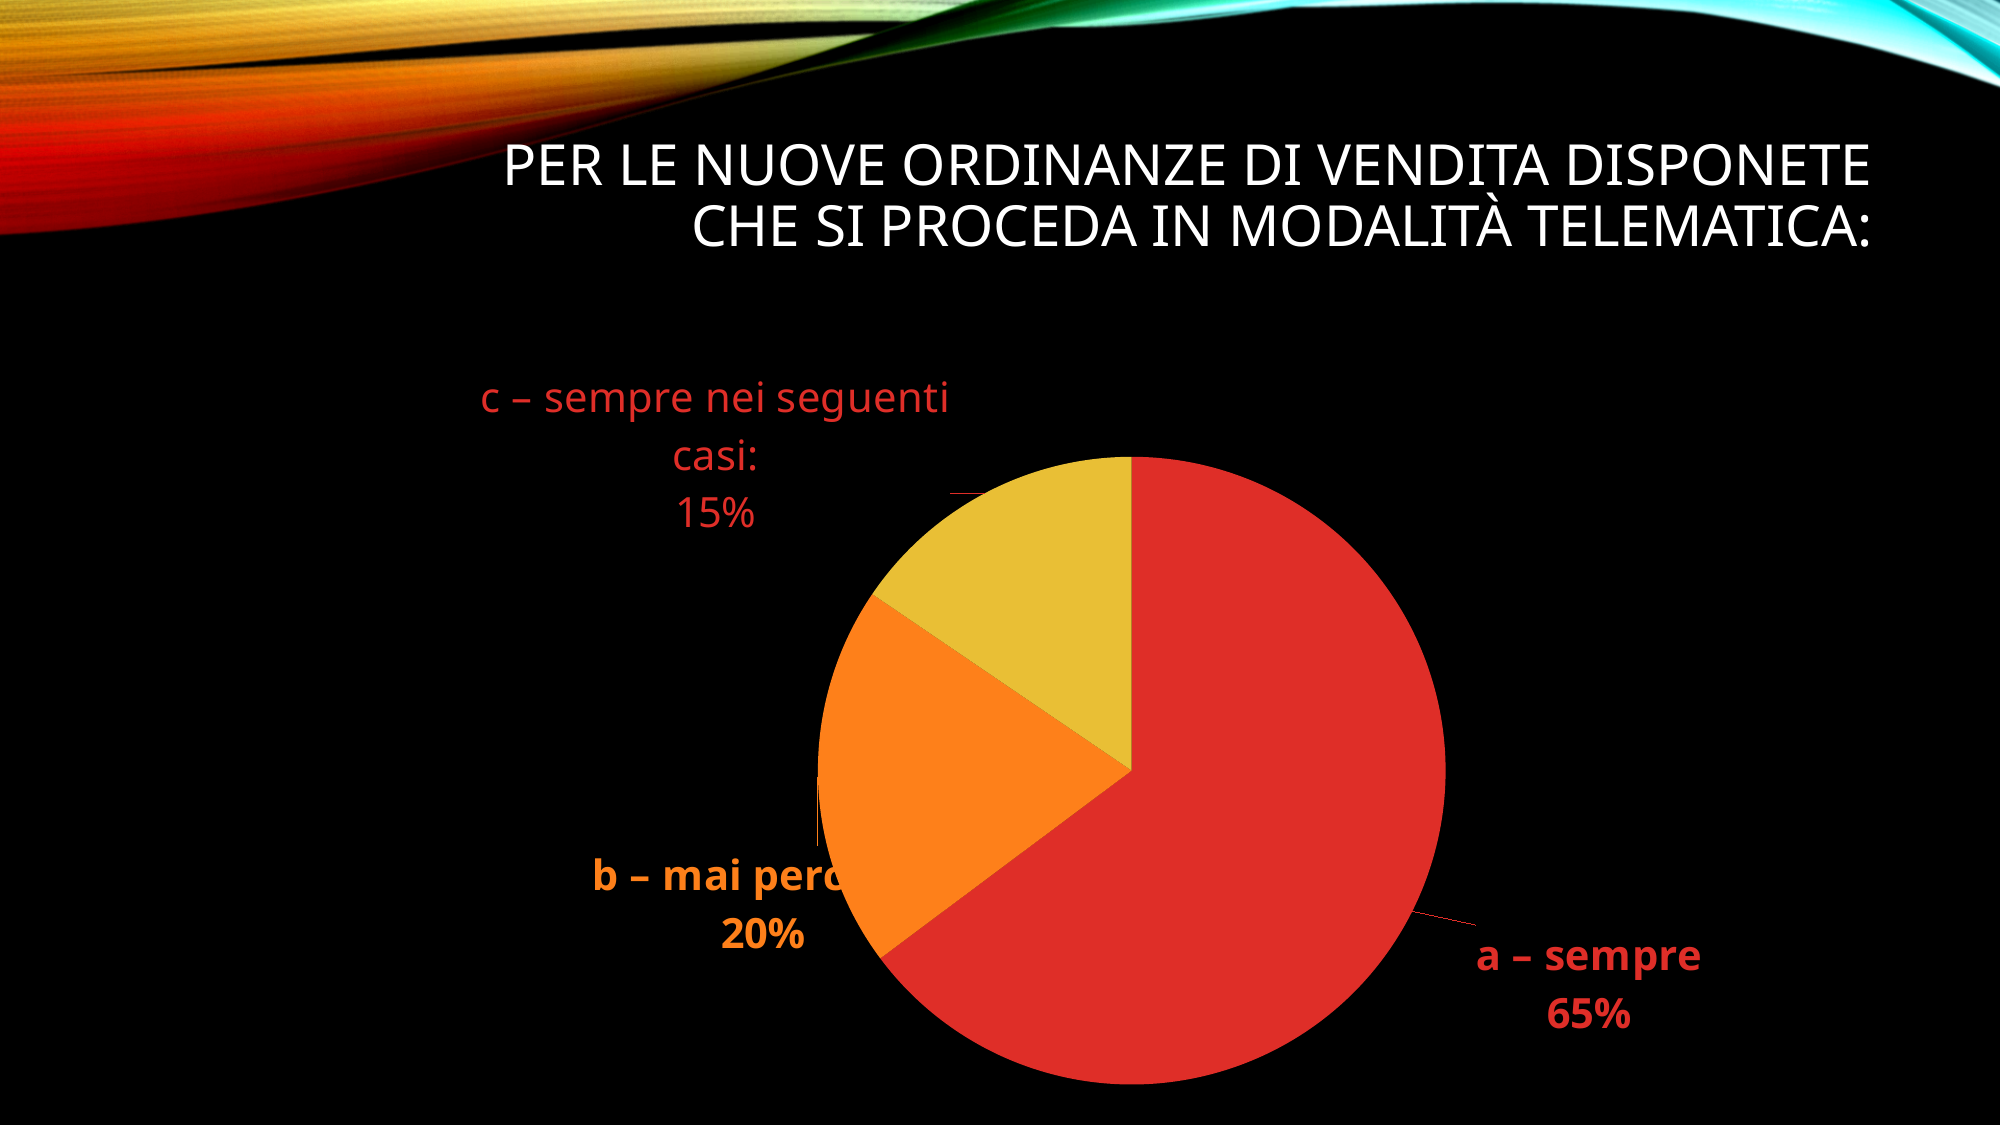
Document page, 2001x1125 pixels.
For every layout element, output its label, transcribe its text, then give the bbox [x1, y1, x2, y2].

title Per le nuove ordinanze di vendita disponete che si proceda in modalità telematica: [474, 125, 1888, 337]
picture [0, 0, 2000, 237]
chart [0, 337, 2000, 1125]
